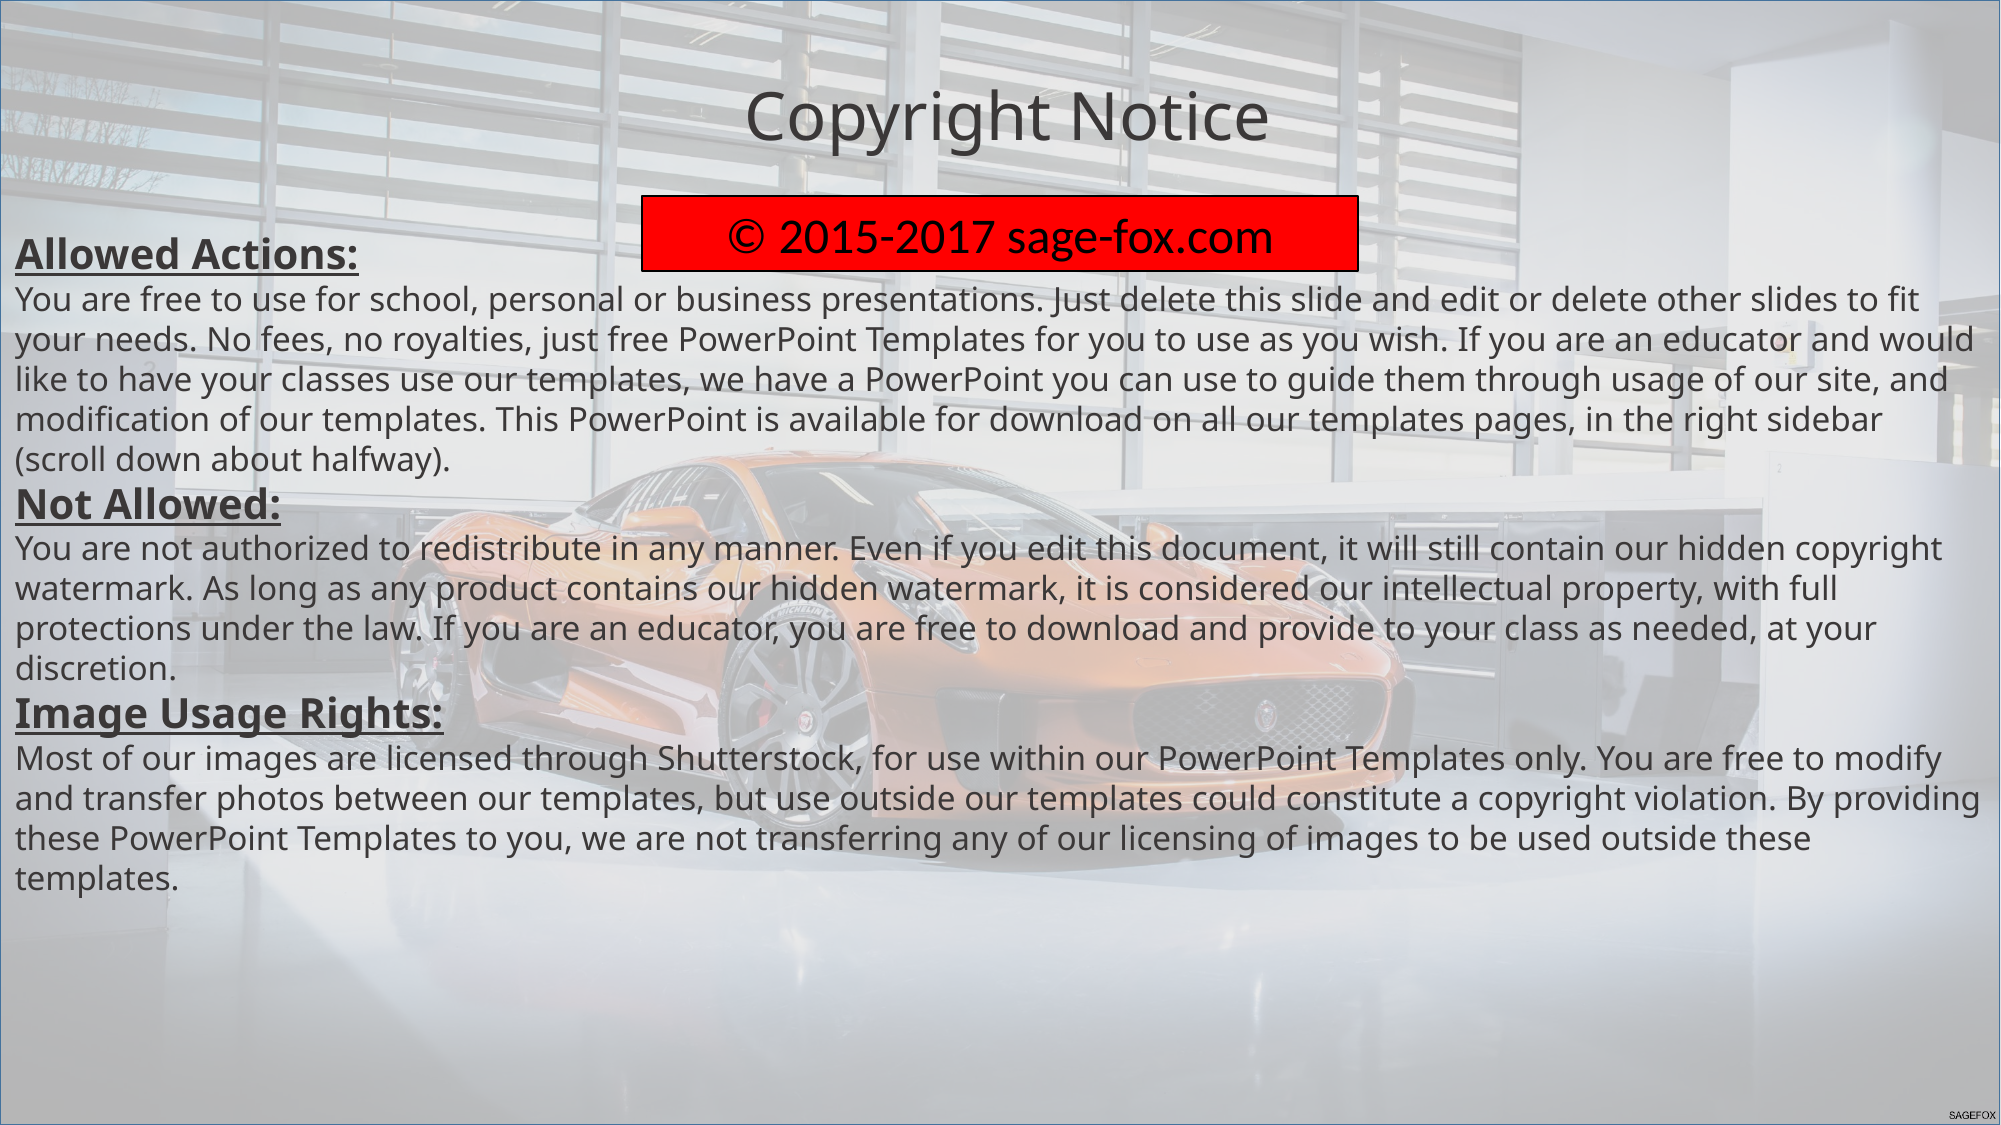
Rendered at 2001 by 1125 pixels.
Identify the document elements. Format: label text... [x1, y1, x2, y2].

text_box Allowed Actions: You are free to use for school, personal or business presentations. Just delete this slide and edit or delete other slides to fit your needs. No fees, no royalties, just free PowerPoint Templates for you to use as you wish. If you are an educator and would like to have your classes use our templates, we have a PowerPoint you can use to guide them through usage of our site, and modification of our templates. This PowerPoint is available for download on all our templates pages, in the right sidebar (scroll down about halfway). Not Allowed: You are not authorized to redistribute in any manner. Even if you edit this document, it will still contain our hidden copyright watermark. As long as any product contains our hidden watermark, it is considered our intellectual property, with full protections under the law. If you are an educator, you are free to download and provide to your class as needed, at your discretion. Image Usage Rights: Most of our images are licensed through Shutterstock, for use within our PowerPoint Templates only. You are free to modify and transfer photos between our templates, but use outside our templates could constitute a copyright violation. By providing these PowerPoint Templates to you, we are not transferring any of our licensing of images to be used outside these templates. [0, 0, 2000, 1125]
title Copyright Notice [493, 60, 1524, 178]
text_box © 2015-2017 sage-fox.com [641, 196, 1358, 272]
